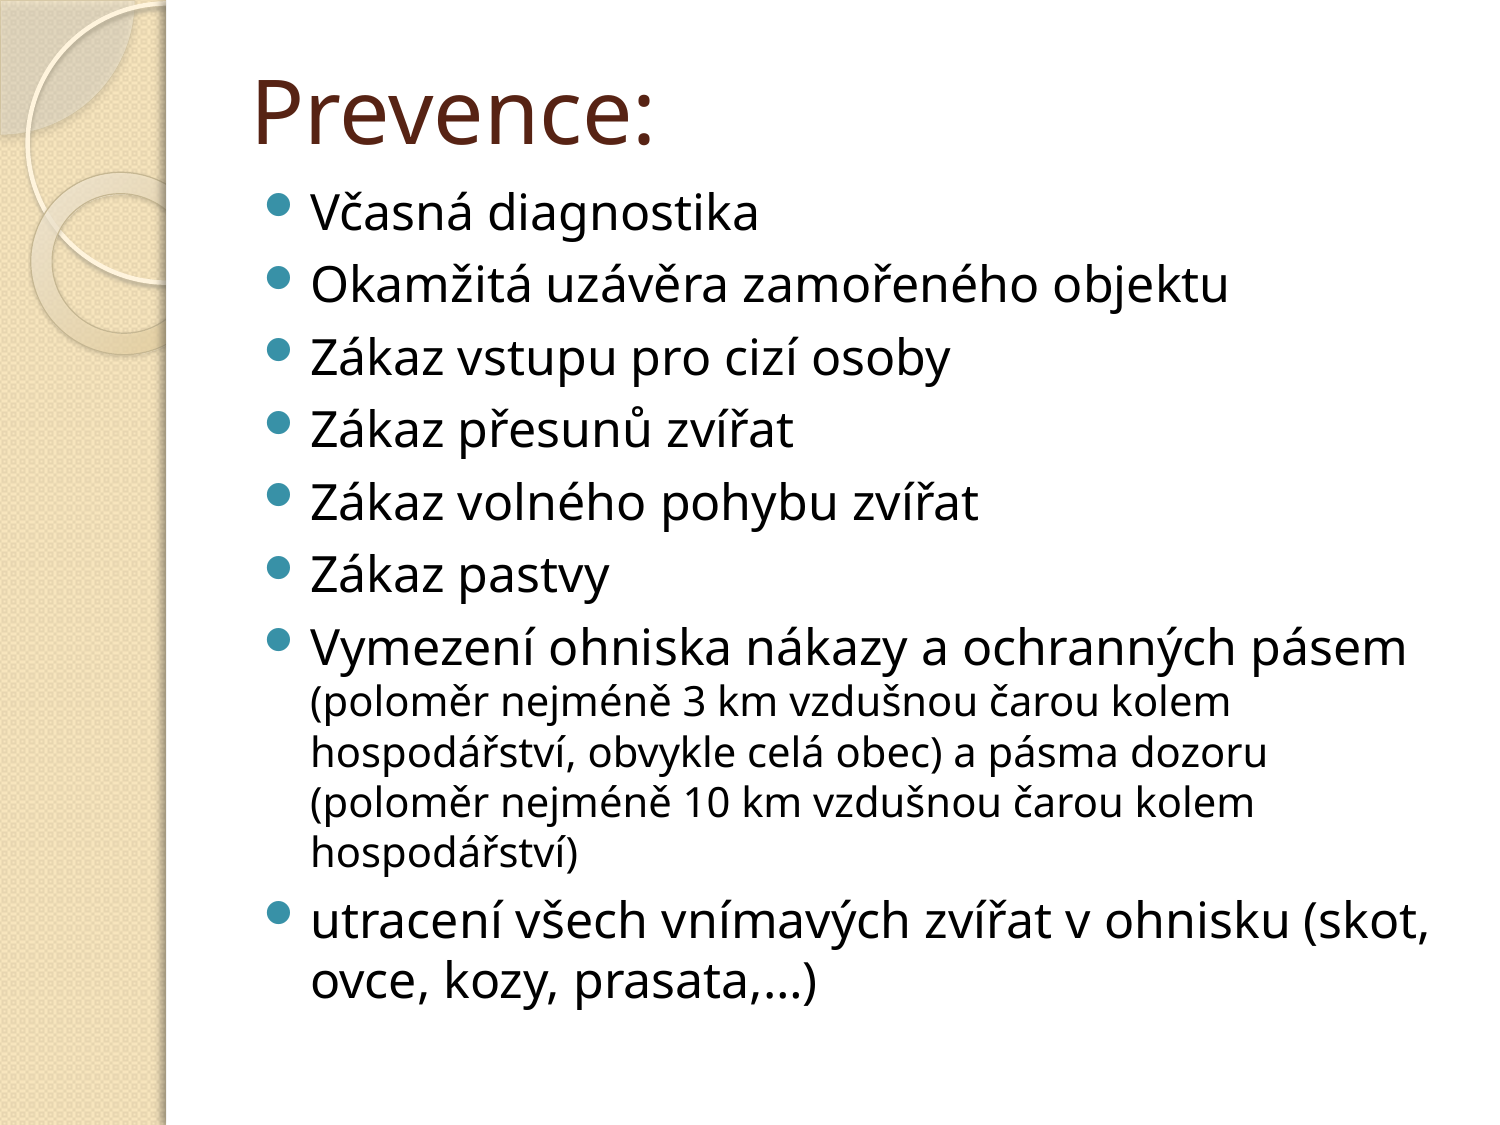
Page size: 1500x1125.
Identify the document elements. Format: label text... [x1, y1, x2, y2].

list Včasná diagnostika Okamžitá uzávěra zamořeného objektu Zákaz vstupu pro cizí osoby Zákaz přesunů zvířat Zákaz volného pohybu zvířat Zákaz pastvy Vymezení ohniska nákazy a ochranných pásem (poloměr nejméně 3 km vzdušnou čarou kolem hospodářství, obvykle celá obec) a pásma dozoru (poloměr nejméně 10 km vzdušnou čarou kolem hospodářství) utracení všech vnímavých zvířat v ohnisku (skot, ovce, kozy, prasata,…) [235, 172, 1466, 1025]
title Prevence: [235, 45, 1466, 172]
